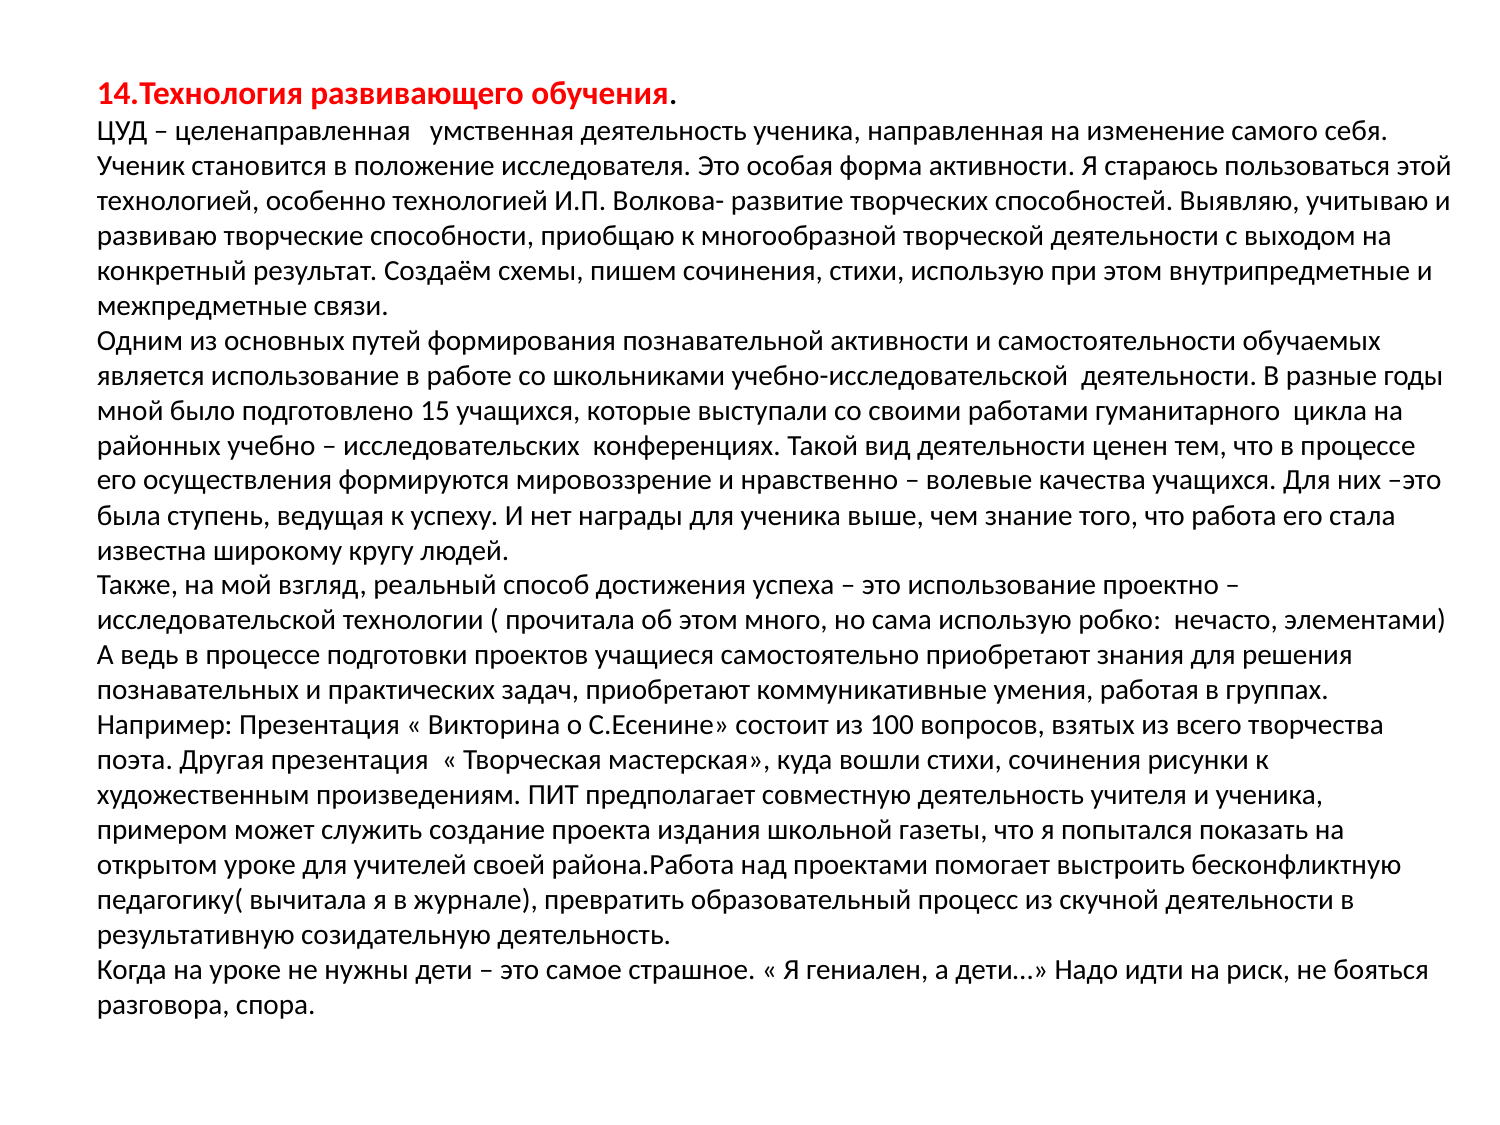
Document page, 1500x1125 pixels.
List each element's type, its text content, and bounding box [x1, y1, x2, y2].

text_box 14.Технология развивающего обучения. ЦУД – целенаправленная умственная деятельность ученика, направленная на изменение самого себя. Ученик становится в положение исследователя. Это особая форма активности. Я стараюсь пользоваться этой технологией, особенно технологией И.П. Волкова- развитие творческих способностей. Выявляю, учитываю и развиваю творческие способности, приобщаю к многообразной творческой деятельности с выходом на конкретный результат. Создаём схемы, пишем сочинения, стихи, использую при этом внутрипредметные и межпредметные связи. Одним из основных путей формирования познавательной активности и самостоятельности обучаемых является использование в работе со школьниками учебно-исследовательской деятельности. В разные годы мной было подготовлено 15 учащихся, которые выступали со своими работами гуманитарного цикла на районных учебно – исследовательских конференциях. Такой вид деятельности ценен тем, что в процессе его осуществления формируются мировоззрение и нравственно – волевые качества учащихся. Для них –это была ступень, ведущая к успеху. И нет награды для ученика выше, чем знание того, что работа его стала известна широкому кругу людей. Также, на мой взгляд, реальный способ достижения успеха – это использование проектно – исследовательской технологии ( прочитала об этом много, но сама использую робко: нечасто, элементами) А ведь в процессе подготовки проектов учащиеся самостоятельно приобретают знания для решения познавательных и практических задач, приобретают коммуникативные умения, работая в группах. Например: Презентация « Викторина о С.Есенине» состоит из 100 вопросов, взятых из всего творчества поэта. Другая презентация « Творческая мастерская», куда вошли стихи, сочинения рисунки к художественным произведениям. ПИТ предполагает совместную деятельность учителя и ученика, примером может служить создание проекта издания школьной газеты, что я попытался показать на открытом уроке для учителей своей района.Работа над проектами помогает выстроить бесконфликтную педагогику( вычитала я в журнале), превратить образовательный процесс из скучной деятельности в результативную созидательную деятельность. Когда на уроке не нужны дети – это самое страшное. « Я гениален, а дети…» Надо идти на риск, не бояться разговора, спора. [81, 63, 1477, 1028]
